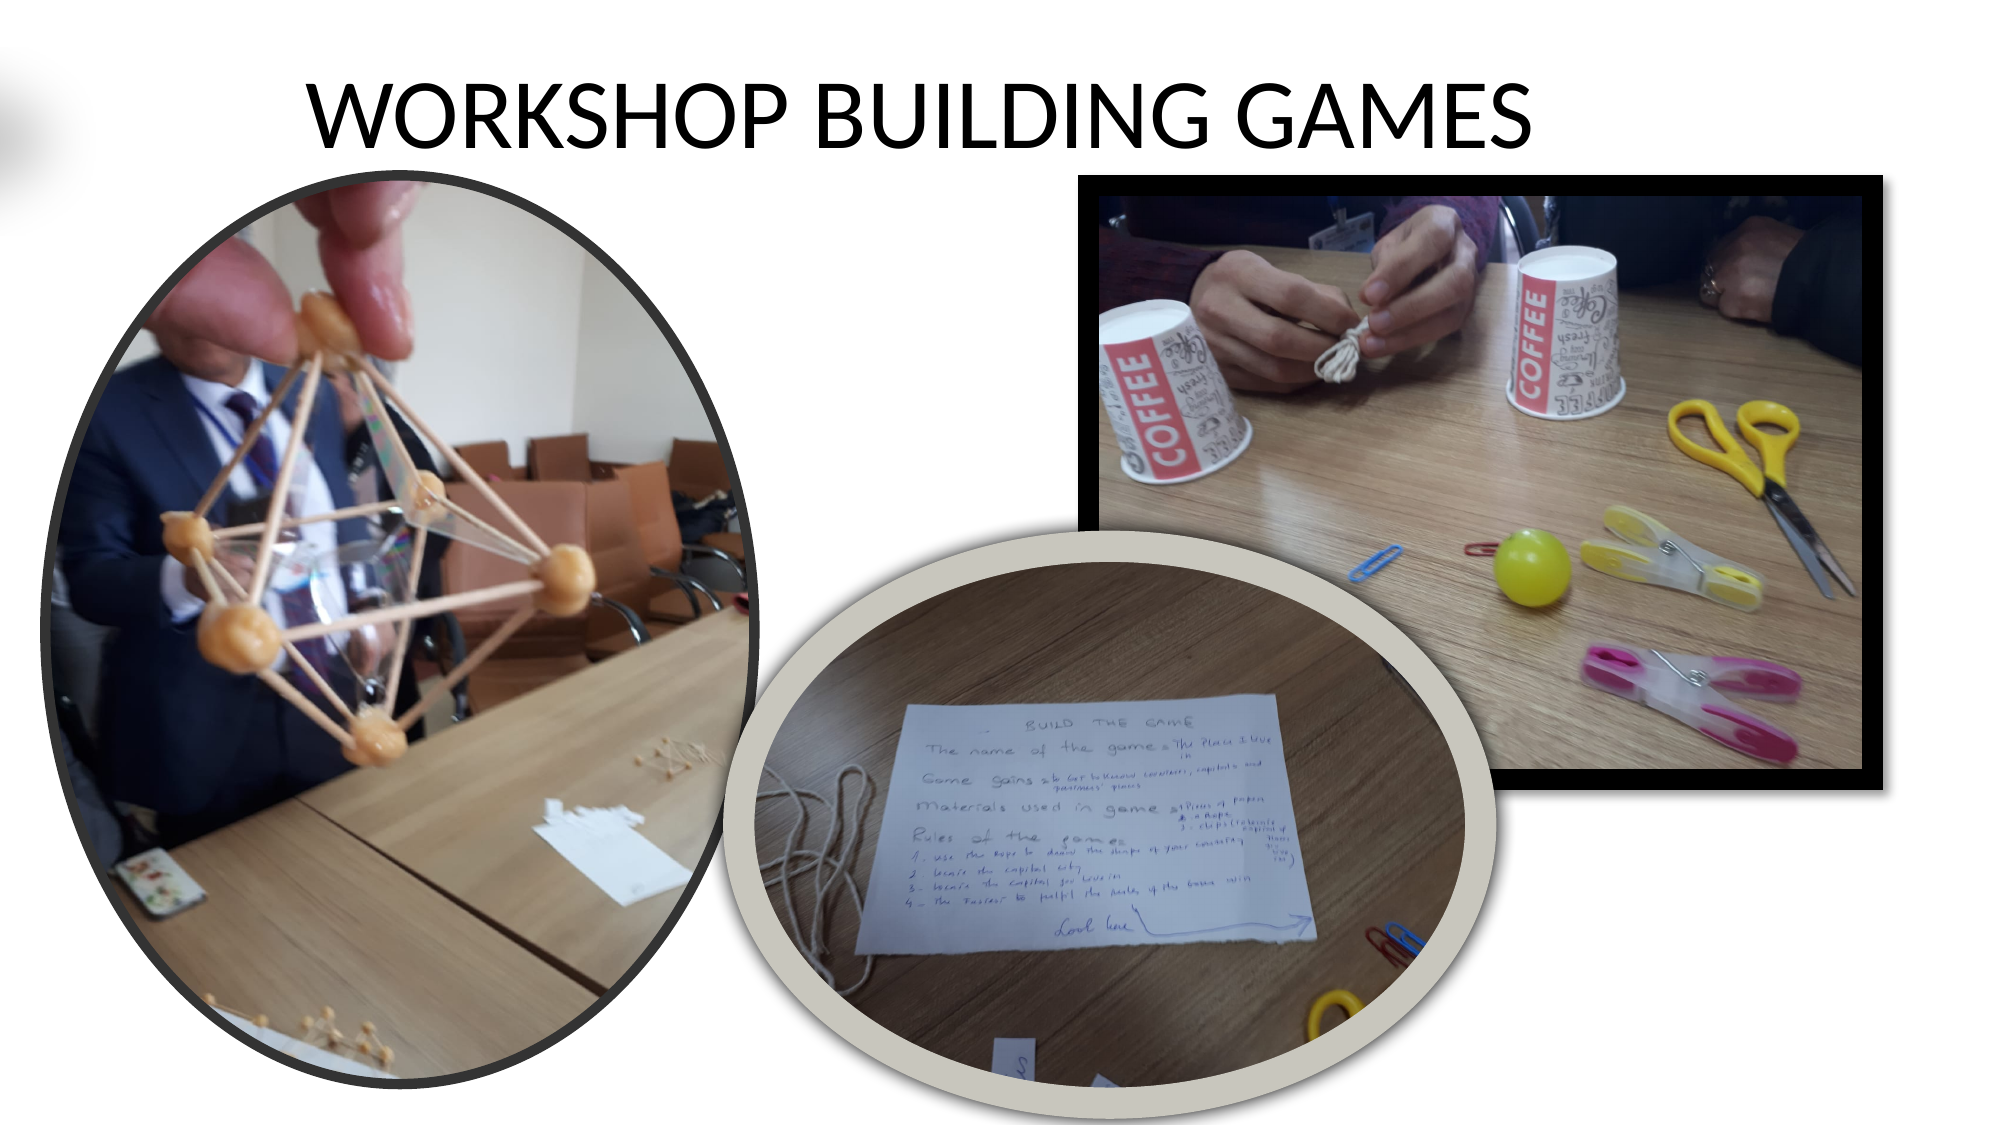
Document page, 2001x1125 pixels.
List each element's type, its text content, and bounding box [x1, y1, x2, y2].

text_box WORKSHOP BUILDING GAMES [171, 40, 1670, 176]
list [45, 175, 755, 1085]
picture [738, 196, 1863, 1104]
